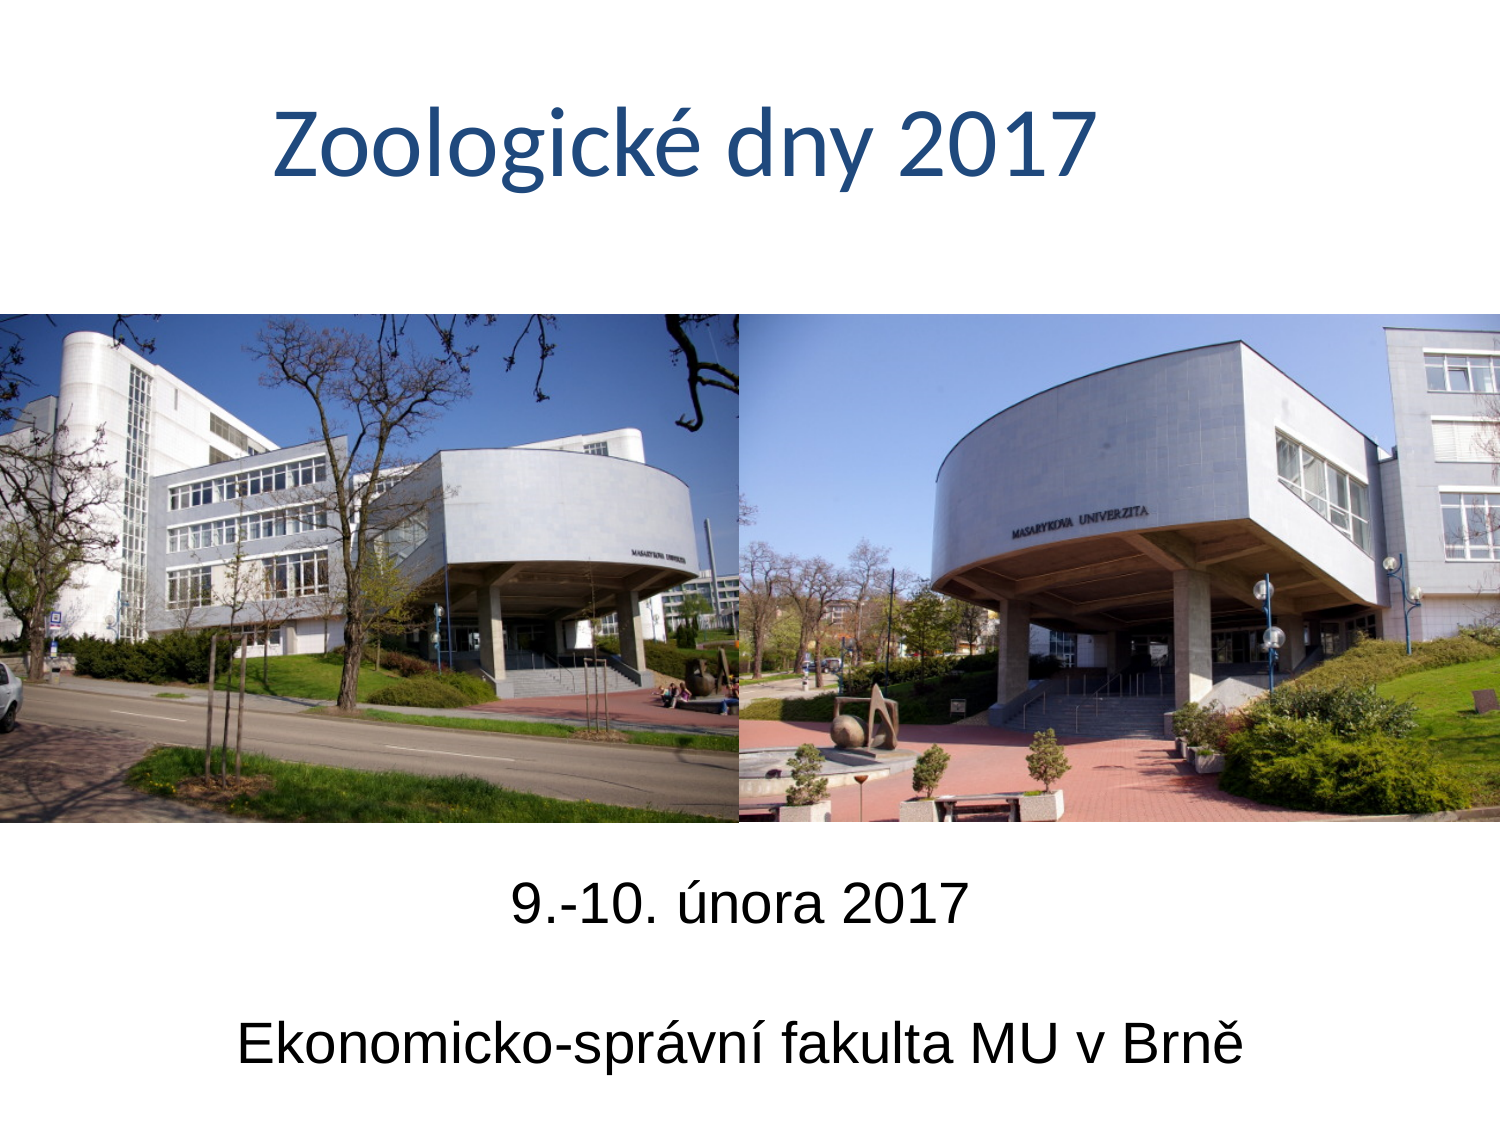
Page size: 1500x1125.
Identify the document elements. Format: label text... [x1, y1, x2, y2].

picture [0, 314, 1500, 823]
text_box Zoologické dny 2017 [171, 66, 1203, 207]
text_box 9.-10. února 2017 Ekonomicko-správní fakulta MU v Brně [221, 857, 1262, 1083]
